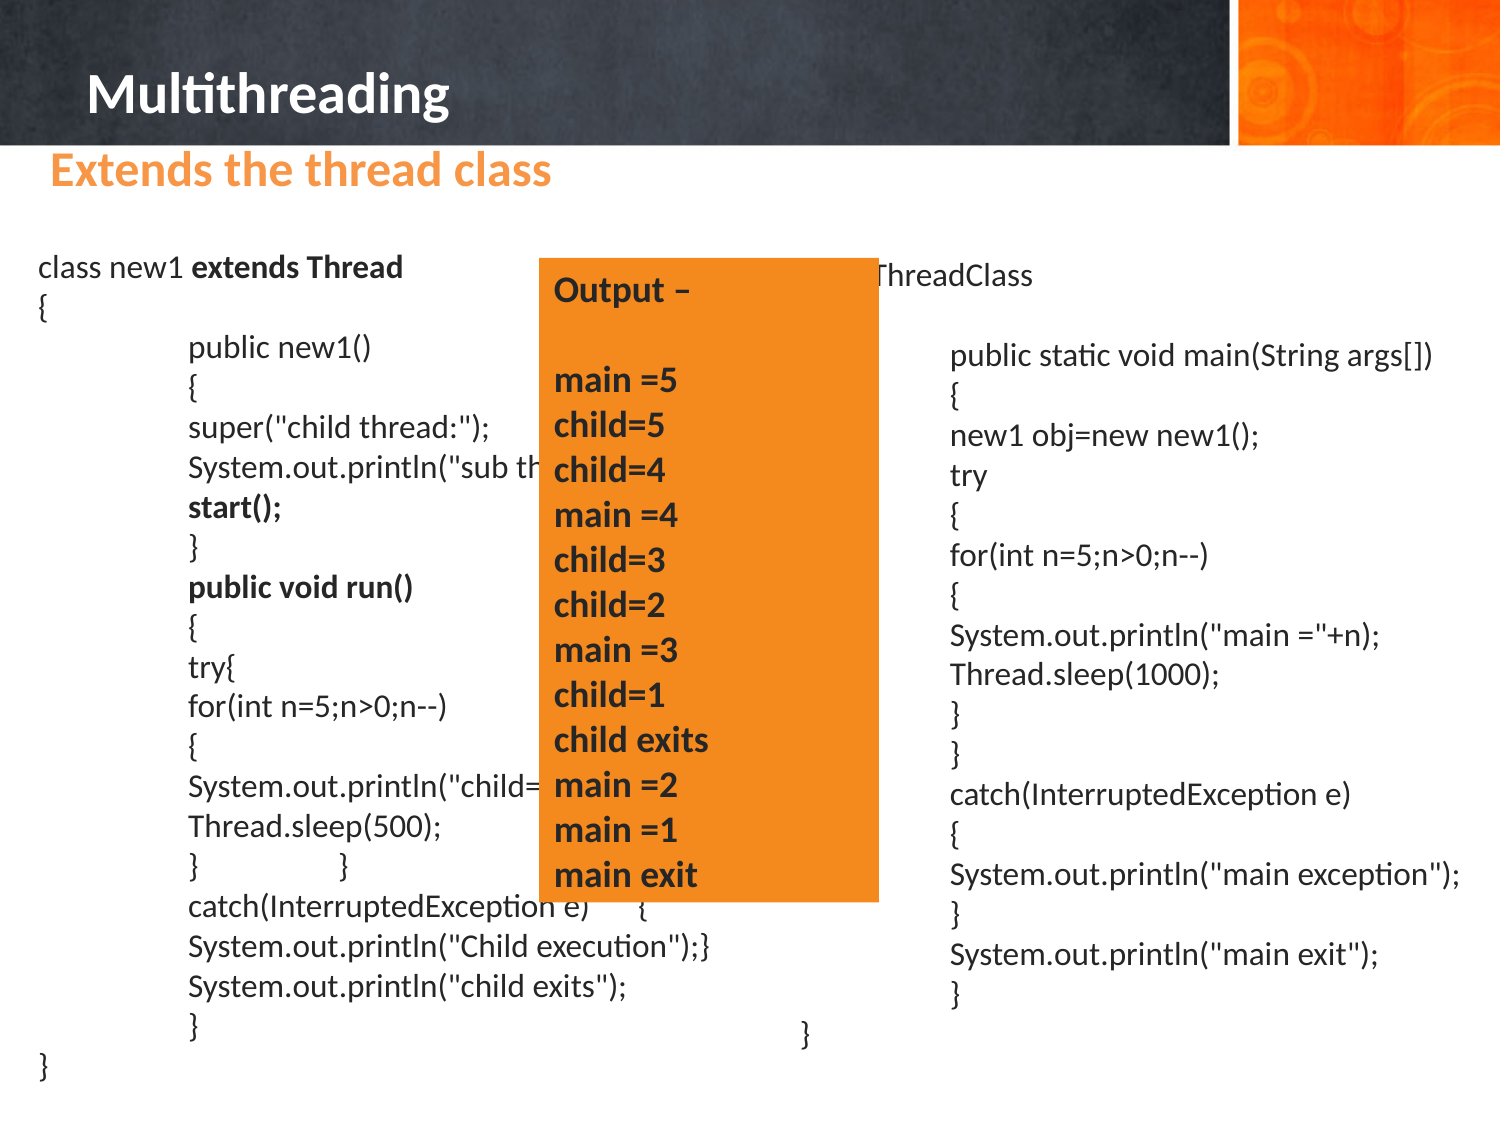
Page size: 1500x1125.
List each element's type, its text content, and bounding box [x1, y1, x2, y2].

picture [0, 0, 1500, 1125]
text_box class new1 extends Thread { public new1() { super("child thread:"); System.out.println("sub thread ="+this); start(); } public void run() { try{ for(int n=5;n>0;n--) { System.out.println("child="+n); Thread.sleep(500); } } catch(InterruptedException e) { System.out.println("Child execution");} System.out.println("child exits"); } } [23, 238, 762, 1092]
text_box class ThreadClass { public static void main(String args[]) { new1 obj=new new1(); try { for(int n=5;n>0;n--) { System.out.println("main ="+n); Thread.sleep(1000); } } catch(InterruptedException e) { System.out.println("main exception"); } System.out.println("main exit"); } } [785, 246, 1489, 1060]
text_box Extends the thread class [35, 128, 1367, 223]
text_box Output – main =5 child=5 child=4 main =4 child=3 child=2 main =3 child=1 child exits main =2 main =1 main exit [539, 257, 879, 903]
text_box Multithreading [71, 12, 1163, 128]
